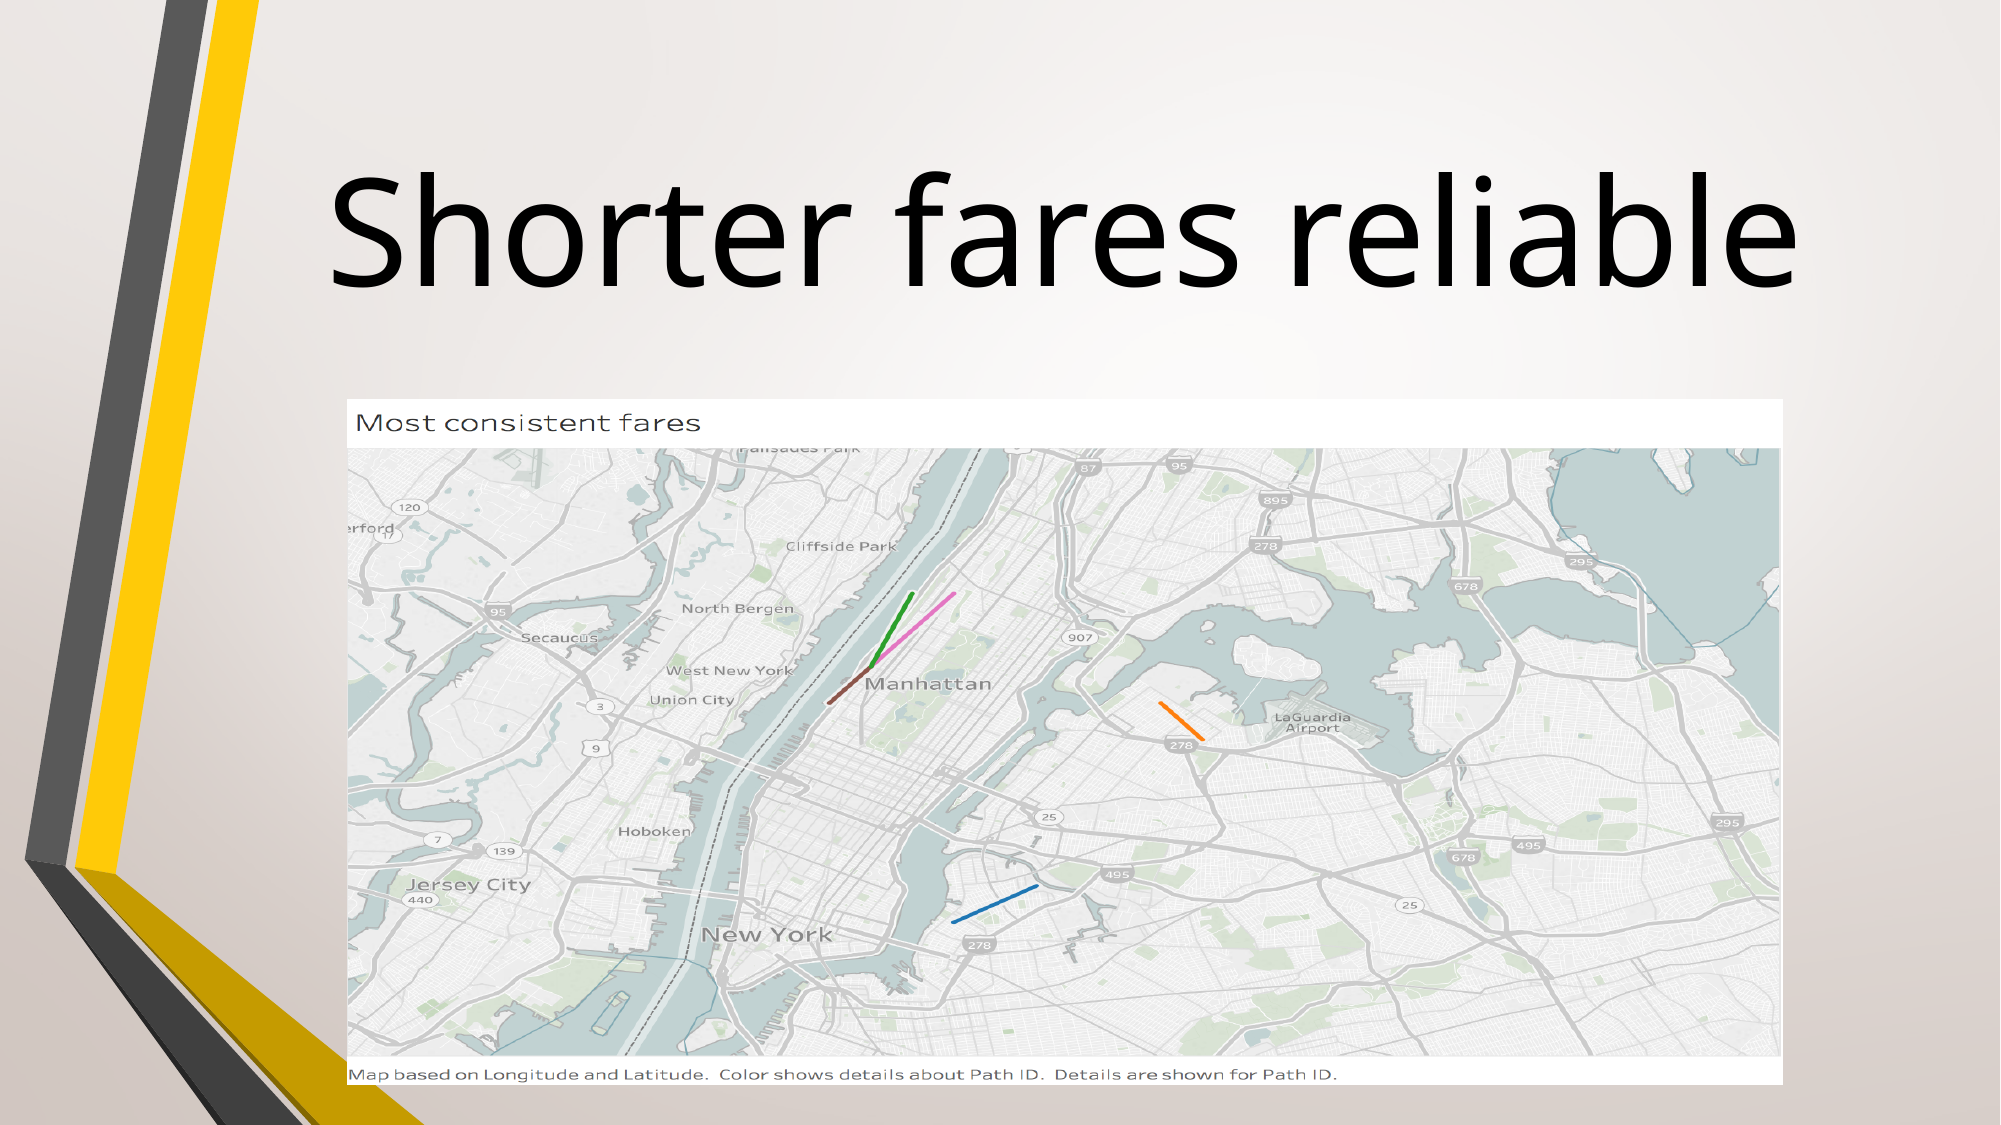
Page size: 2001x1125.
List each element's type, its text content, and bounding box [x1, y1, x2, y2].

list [347, 399, 1783, 1085]
title Shorter fares reliable [243, 82, 1887, 370]
